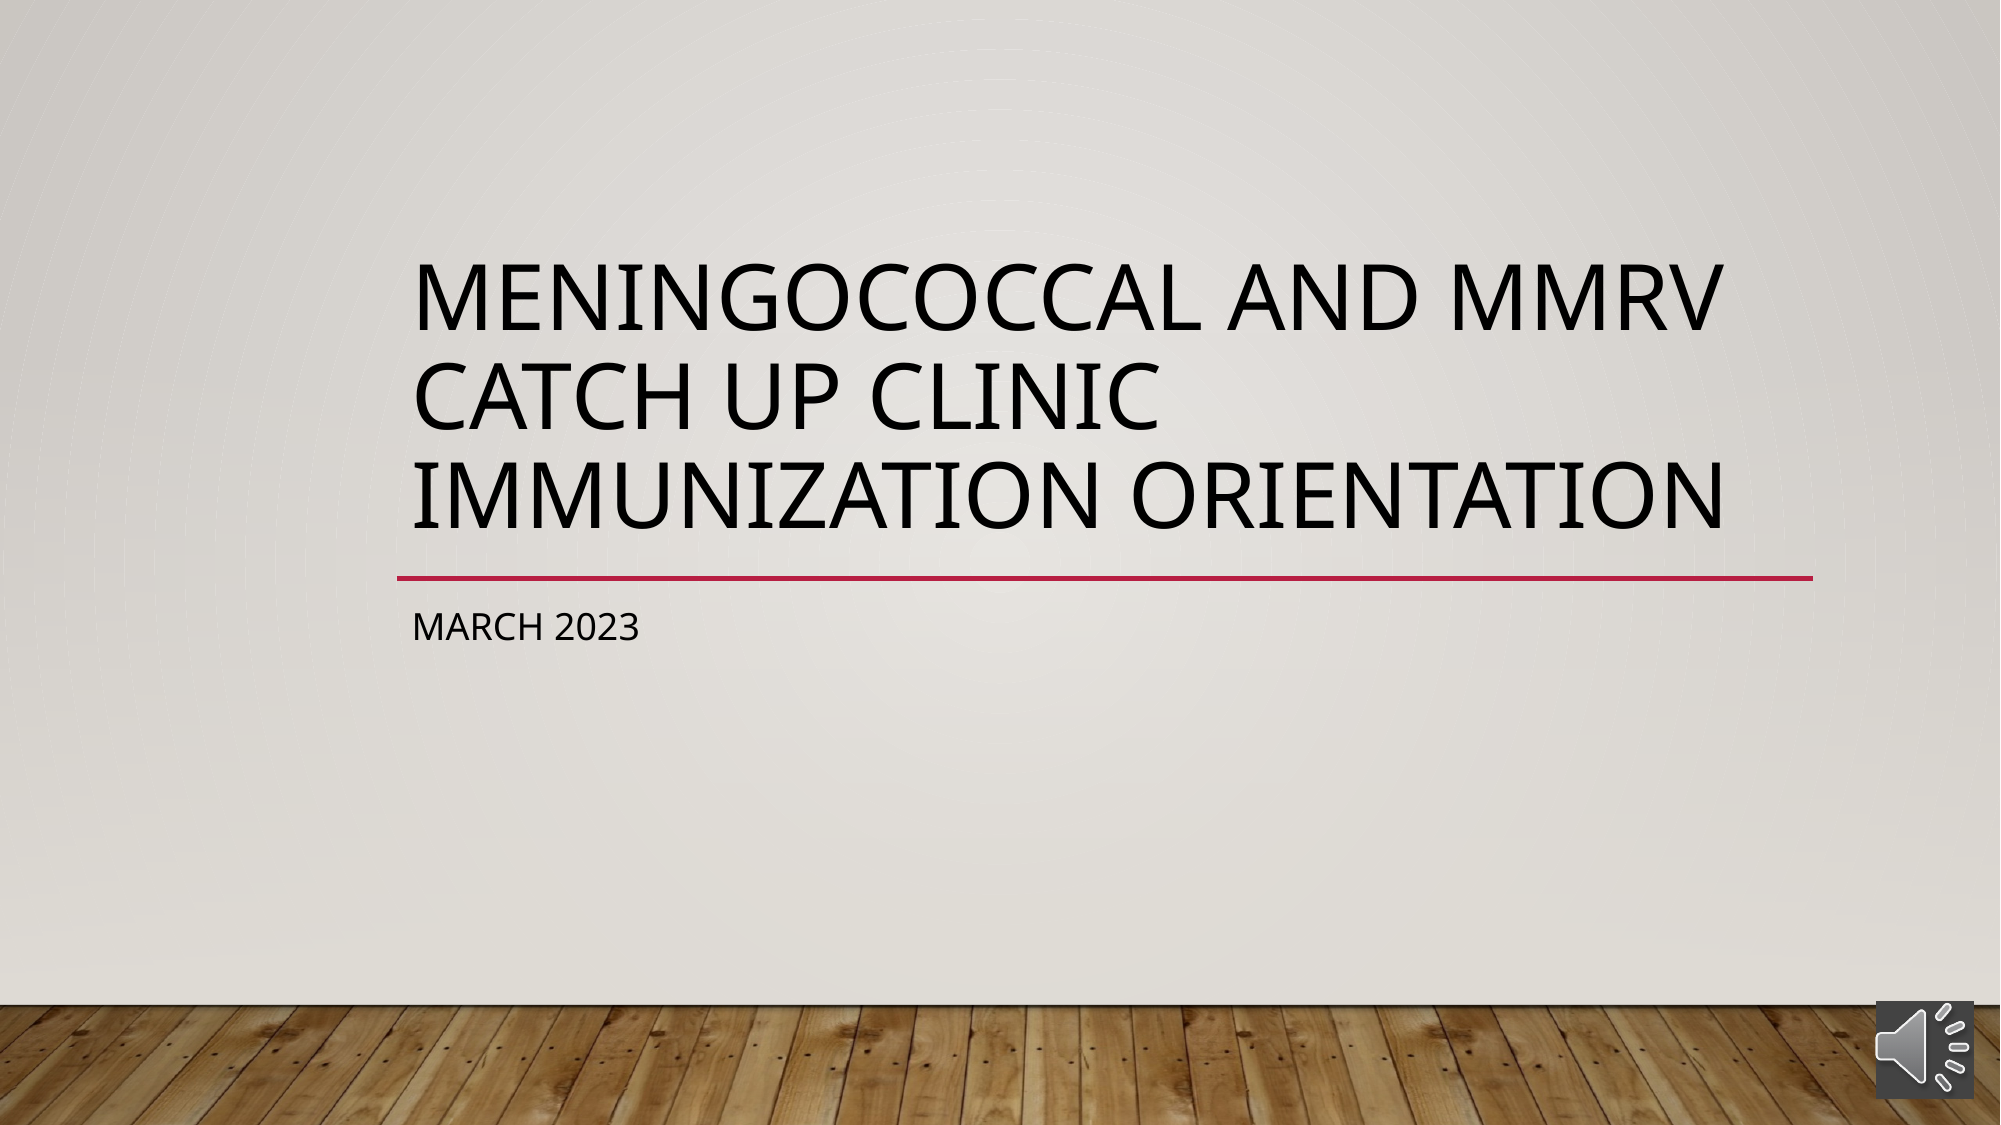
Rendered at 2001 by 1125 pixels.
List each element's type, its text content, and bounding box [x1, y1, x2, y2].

picture [0, 999, 2000, 1125]
title Meningococcal and MMrv catch up clinic immunization orientation [396, 131, 1814, 549]
subtitle March 2023 [396, 579, 1814, 740]
